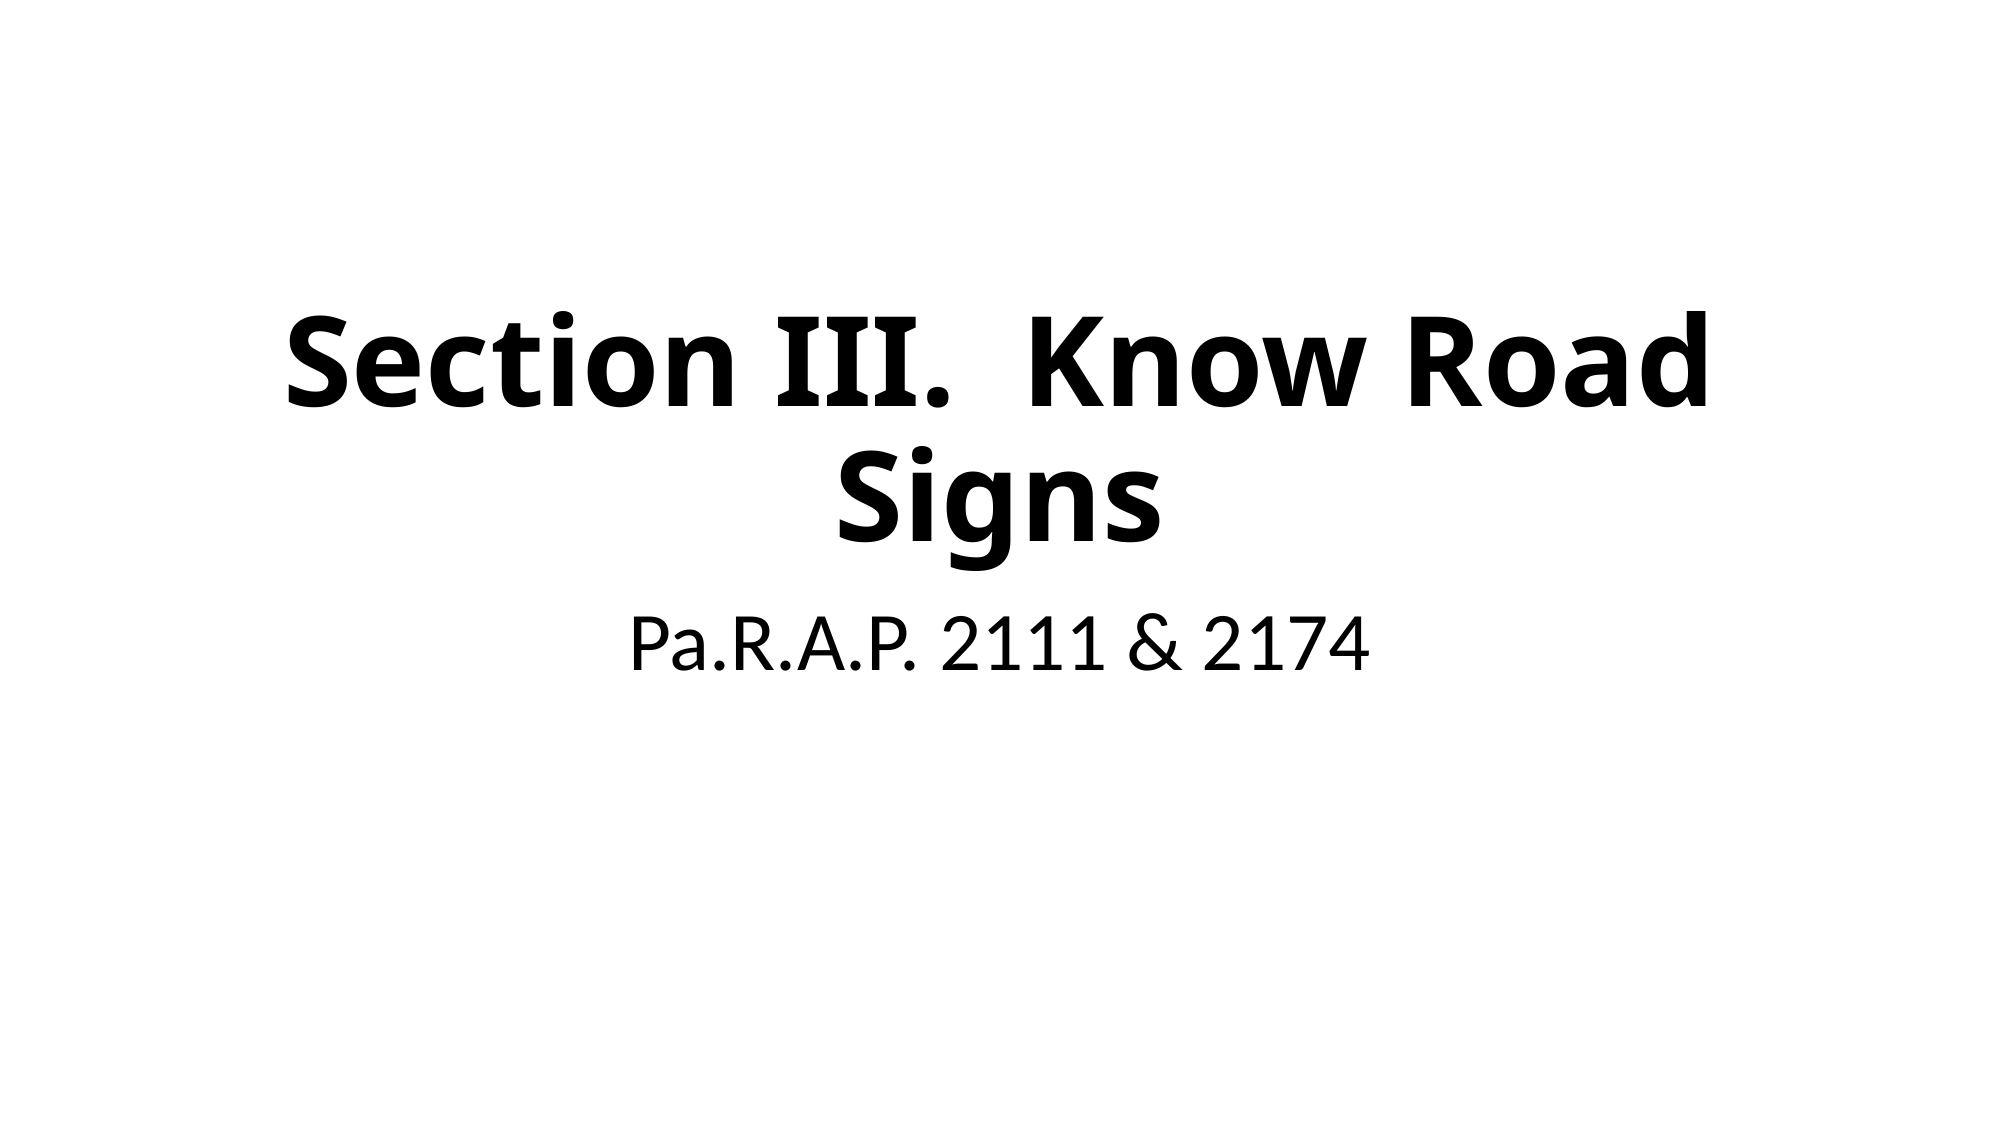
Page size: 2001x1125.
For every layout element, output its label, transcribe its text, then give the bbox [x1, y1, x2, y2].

subtitle Pa.R.A.P. 2111 & 2174 [249, 590, 1750, 863]
title Section III. Know Road Signs [249, 184, 1750, 576]
